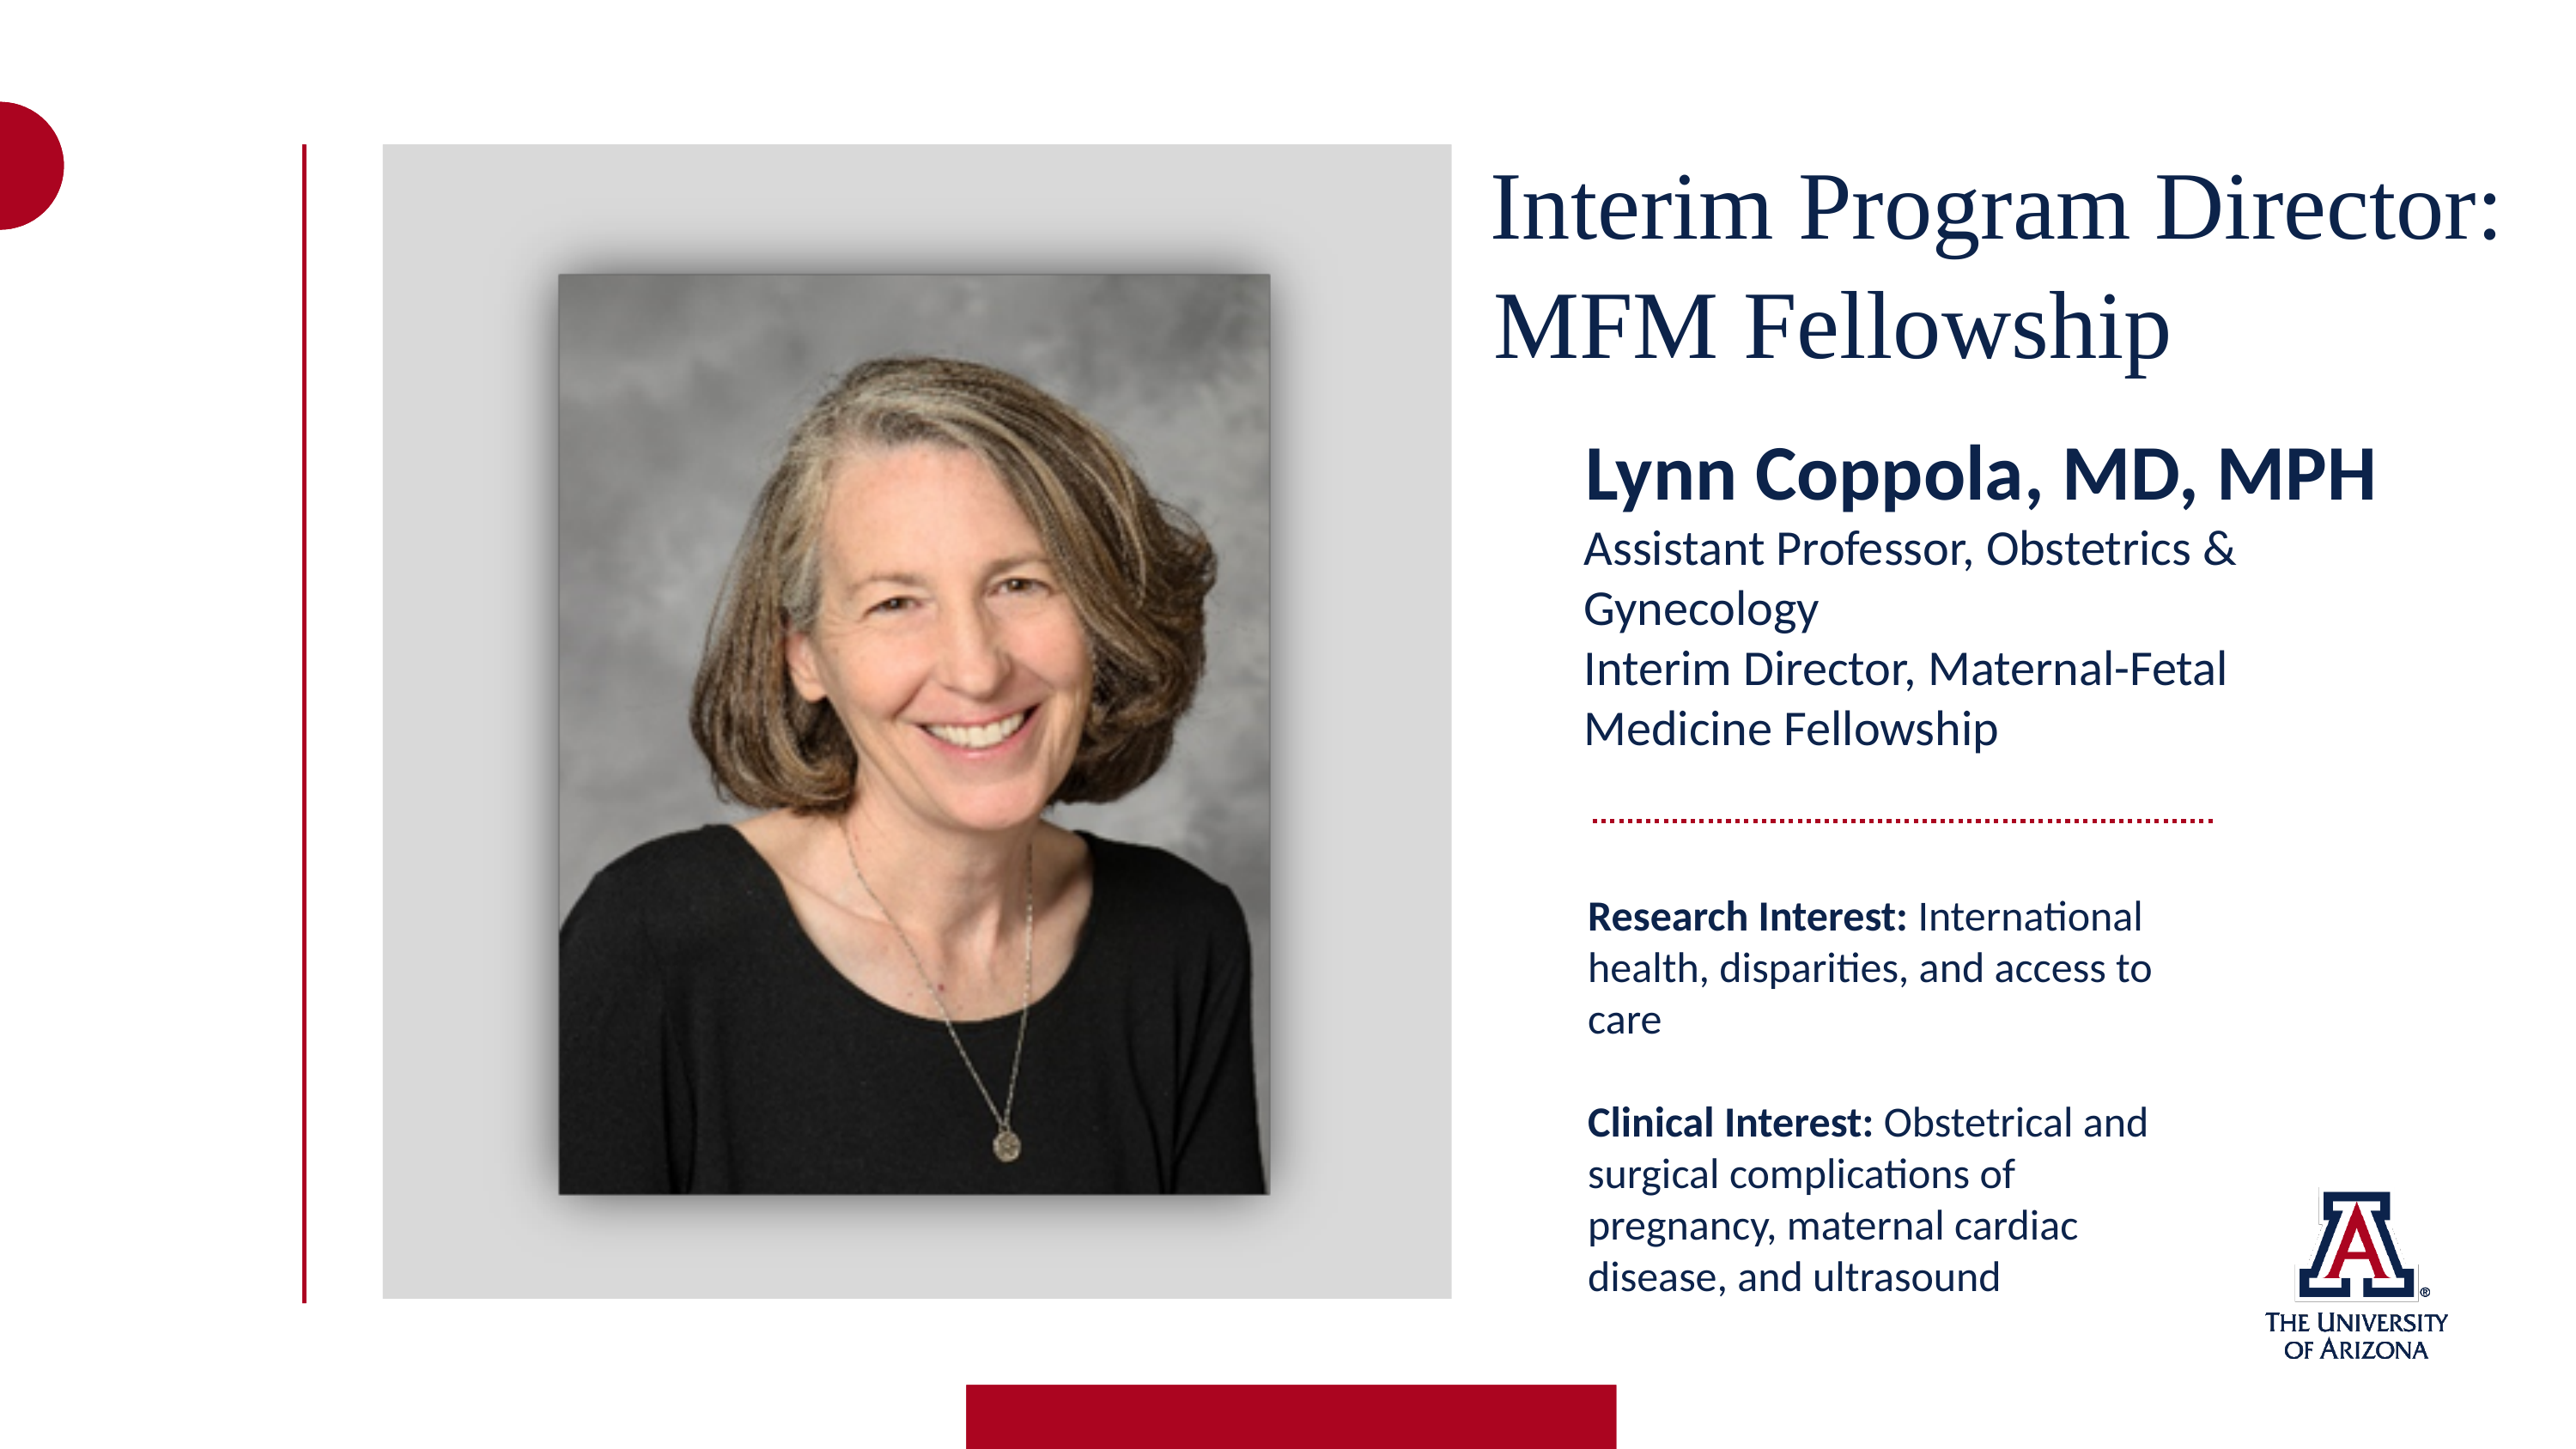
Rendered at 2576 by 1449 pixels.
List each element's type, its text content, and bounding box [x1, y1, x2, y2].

text_box Lynn Coppola, MD, MPH Assistant Professor, Obstetrics & Gynecology Interim Director, Maternal-Fetal Medicine Fellowship [1583, 419, 2417, 632]
text_box Research Interest: International health, disparities, and access to care Clinical Interest: Obstetrical and surgical complications of pregnancy, maternal cardiac disease, and ultrasound [1588, 886, 2210, 1284]
text_box Interim Program Director: [1488, 51, 2513, 239]
picture [471, 187, 1359, 1284]
picture [2265, 1187, 2448, 1359]
text_box MFM Fellowship [1492, 170, 2351, 359]
